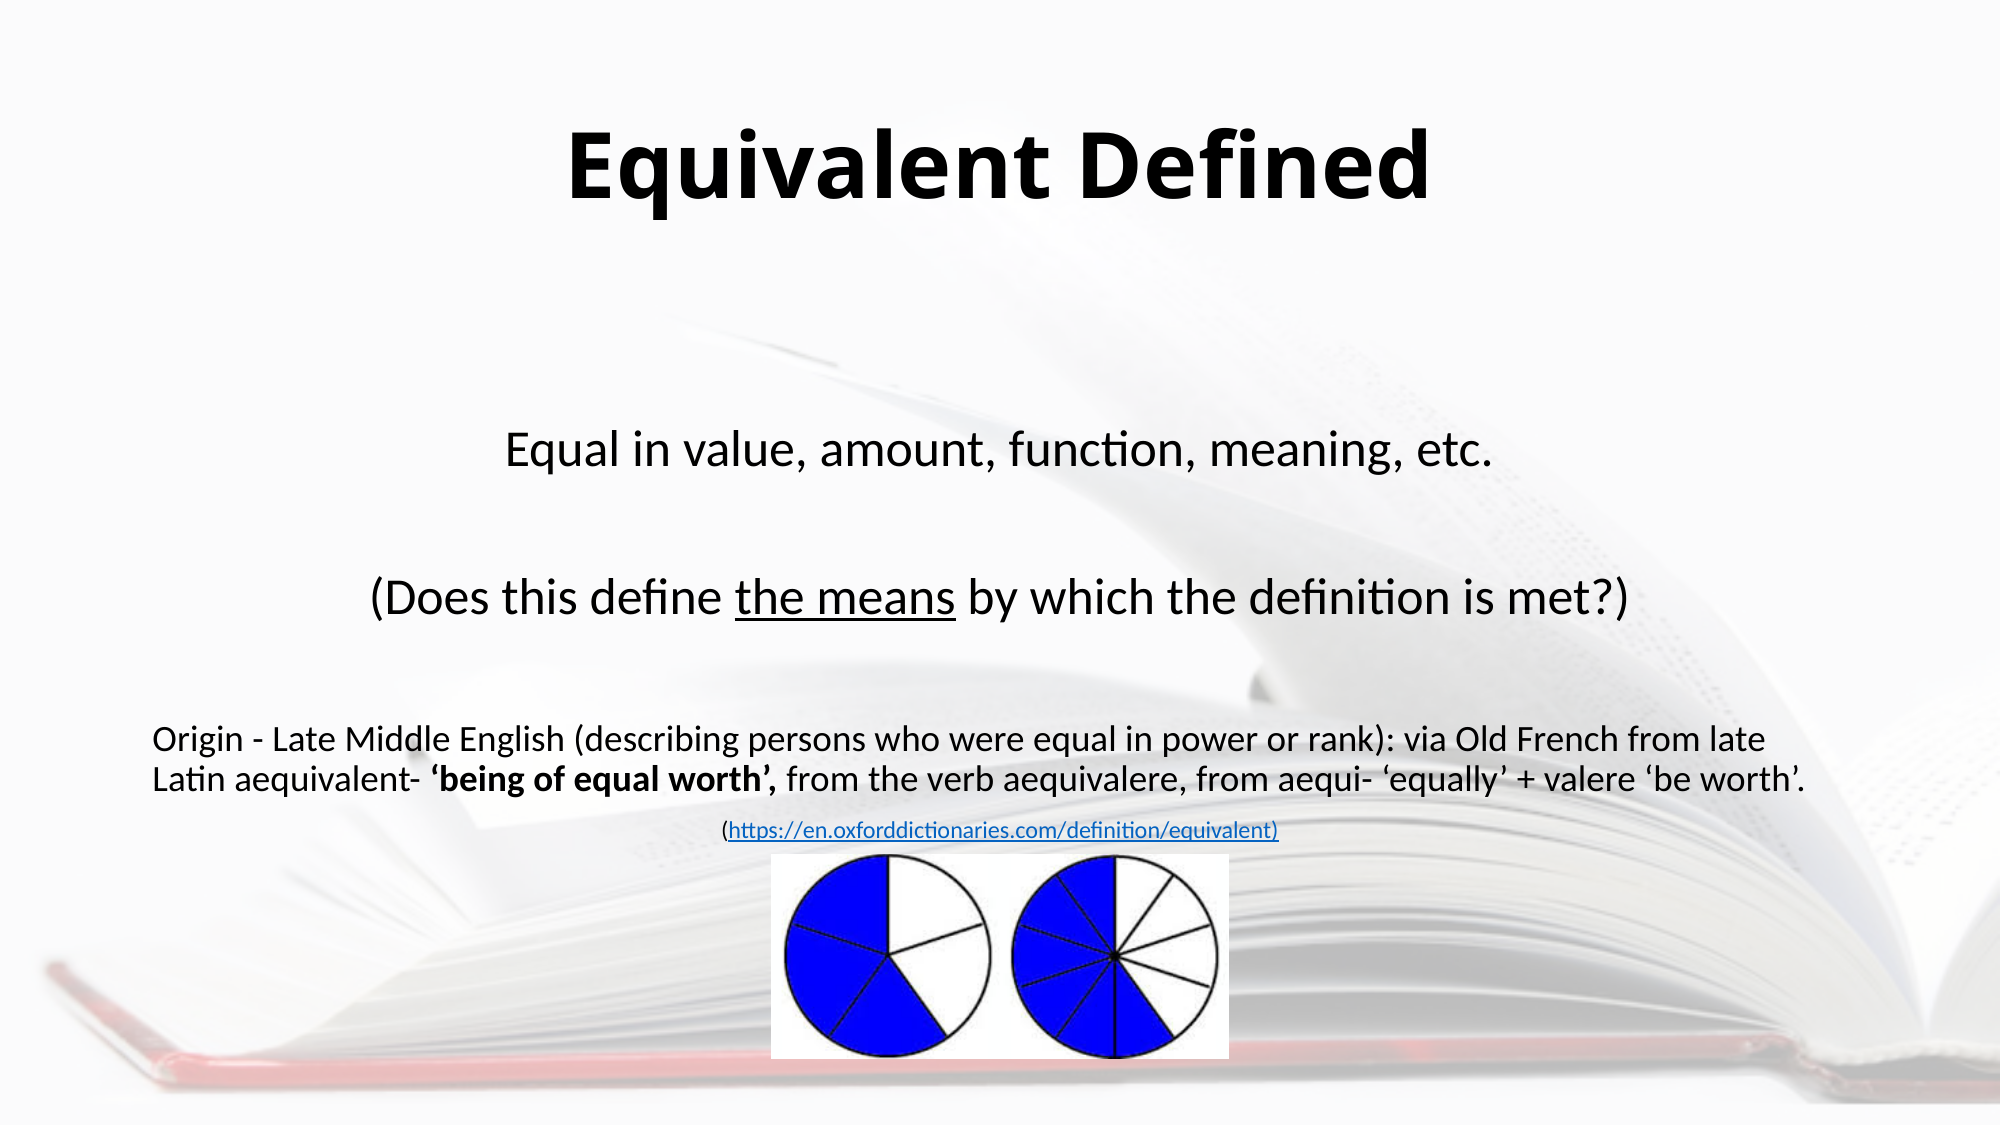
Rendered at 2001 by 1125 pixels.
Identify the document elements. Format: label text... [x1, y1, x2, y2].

picture [771, 854, 1229, 1059]
list Equal in value, amount, function, meaning, etc. (Does this define the means by which the definition is met?) Origin - Late Middle English (describing persons who were equal in power or rank): via Old French from late Latin aequivalent- ‘being of equal worth’, from the verb aequivalere, from aequi- ‘equally’ + valere ‘be worth’. (https://en.oxforddictionaries.com/definition/equivalent) [137, 258, 1863, 855]
title Equivalent Defined [137, 59, 1863, 258]
